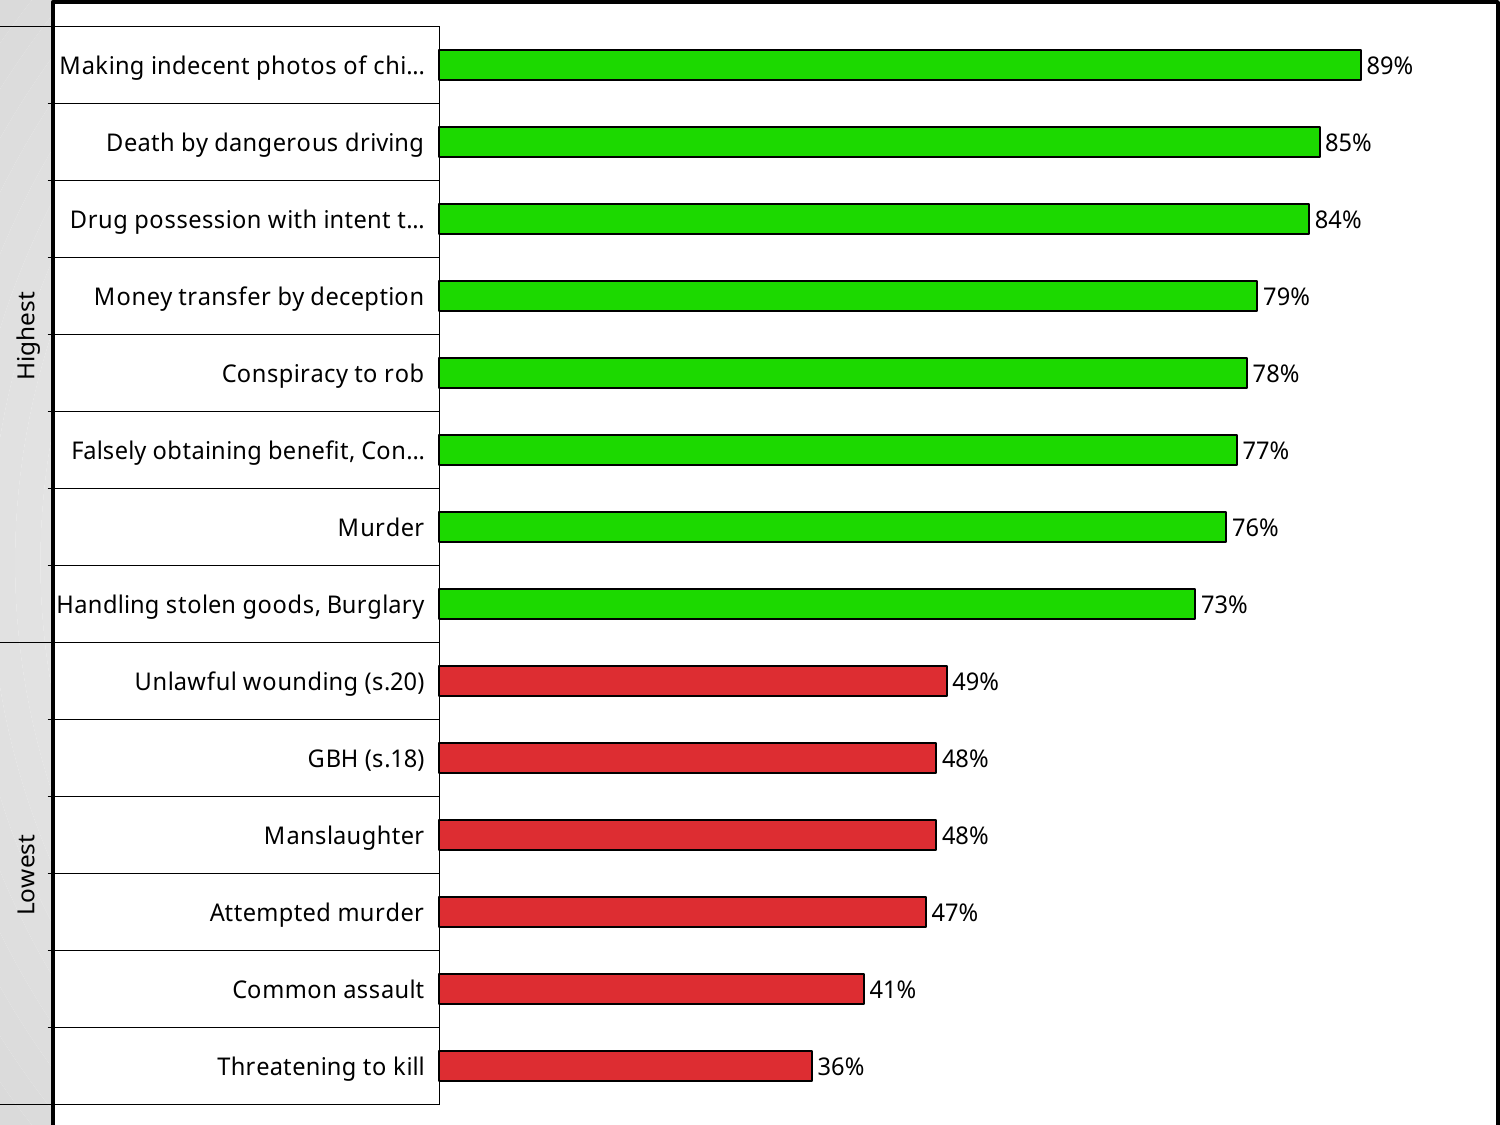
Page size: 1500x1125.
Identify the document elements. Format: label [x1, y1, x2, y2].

chart [0, 0, 1500, 1125]
